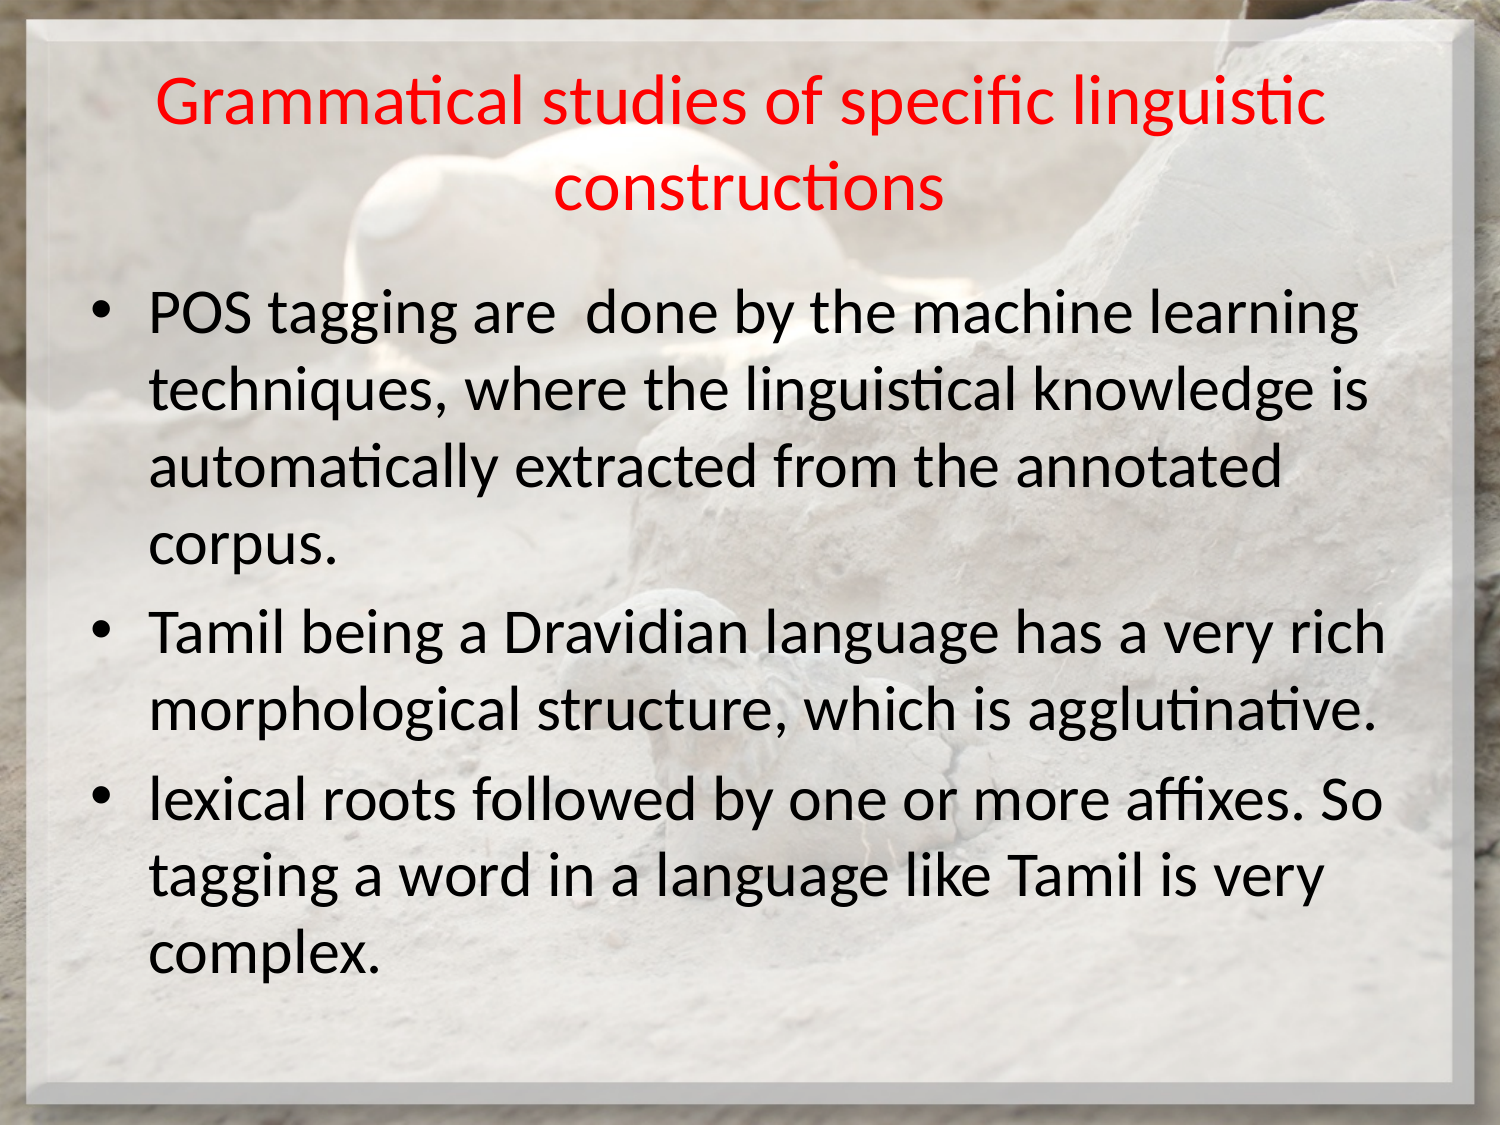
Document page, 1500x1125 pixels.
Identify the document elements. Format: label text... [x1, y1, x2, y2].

title Grammatical studies of specific linguistic constructions [75, 45, 1425, 233]
list POS tagging are done by the machine learning techniques, where the linguistical knowledge is automatically extracted from the annotated corpus. Tamil being a Dravidian language has a very rich morphological structure, which is agglutinative. lexical roots followed by one or more affixes. So tagging a word in a language like Tamil is very complex. [75, 262, 1425, 1005]
